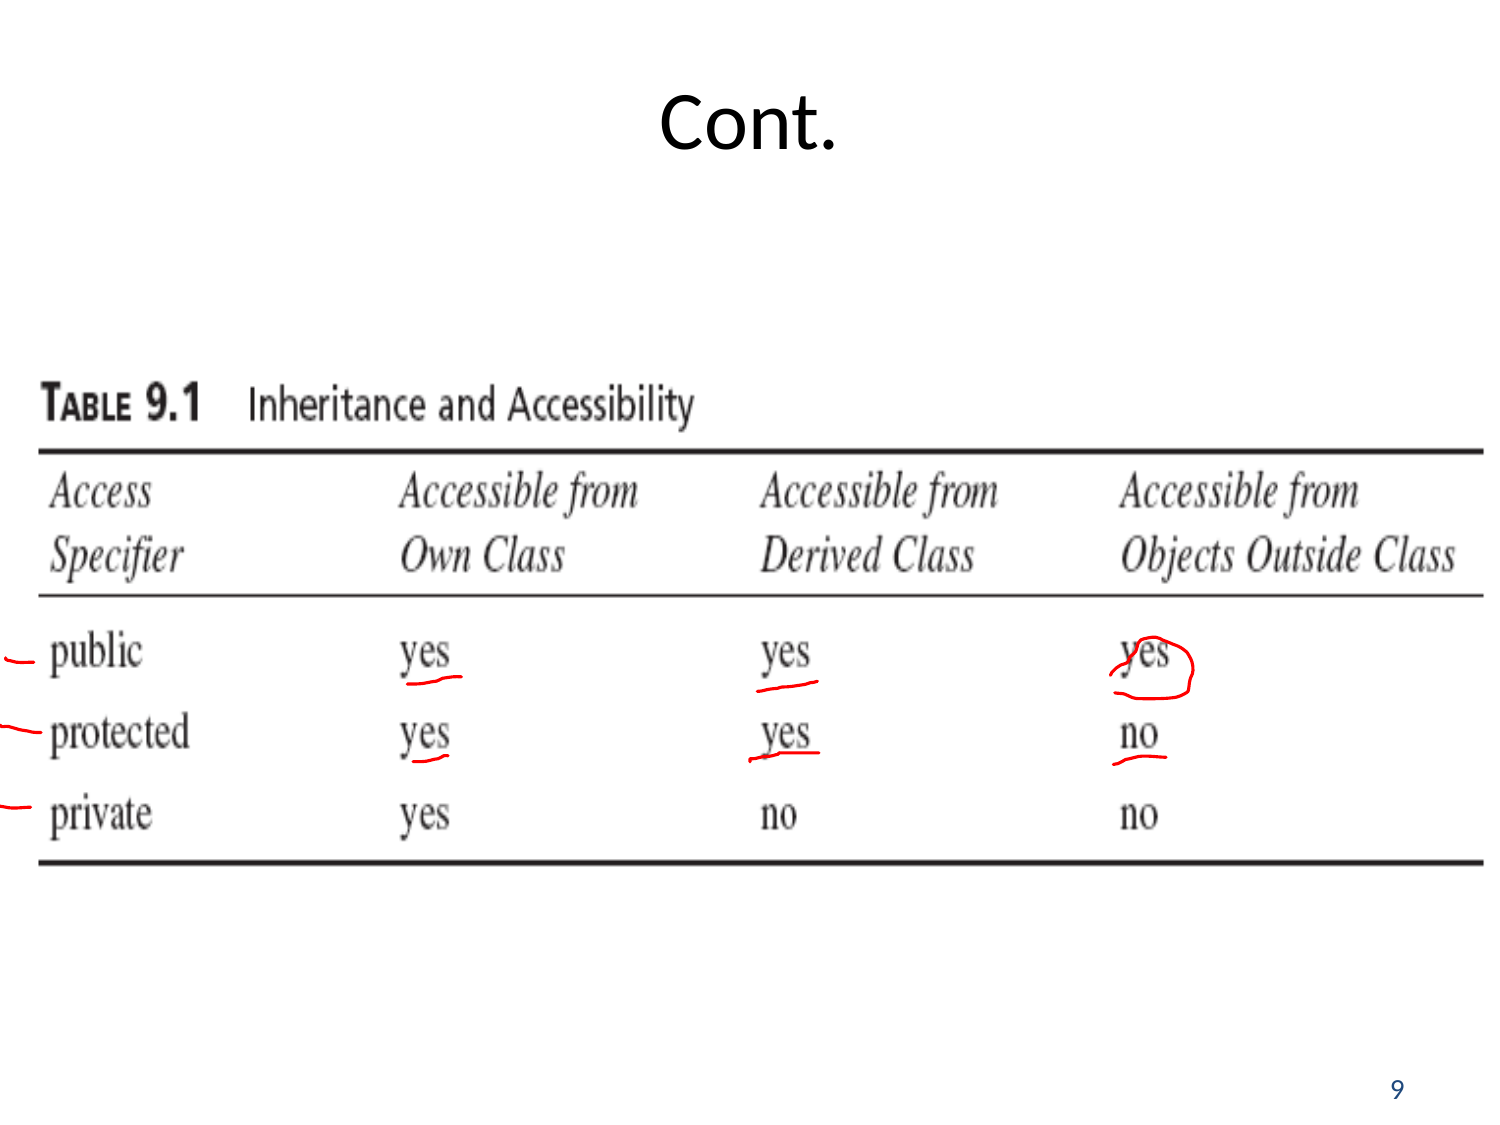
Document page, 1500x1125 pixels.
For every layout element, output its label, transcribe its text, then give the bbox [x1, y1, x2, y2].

picture [37, 374, 1488, 876]
title Cont. [75, 57, 1425, 175]
